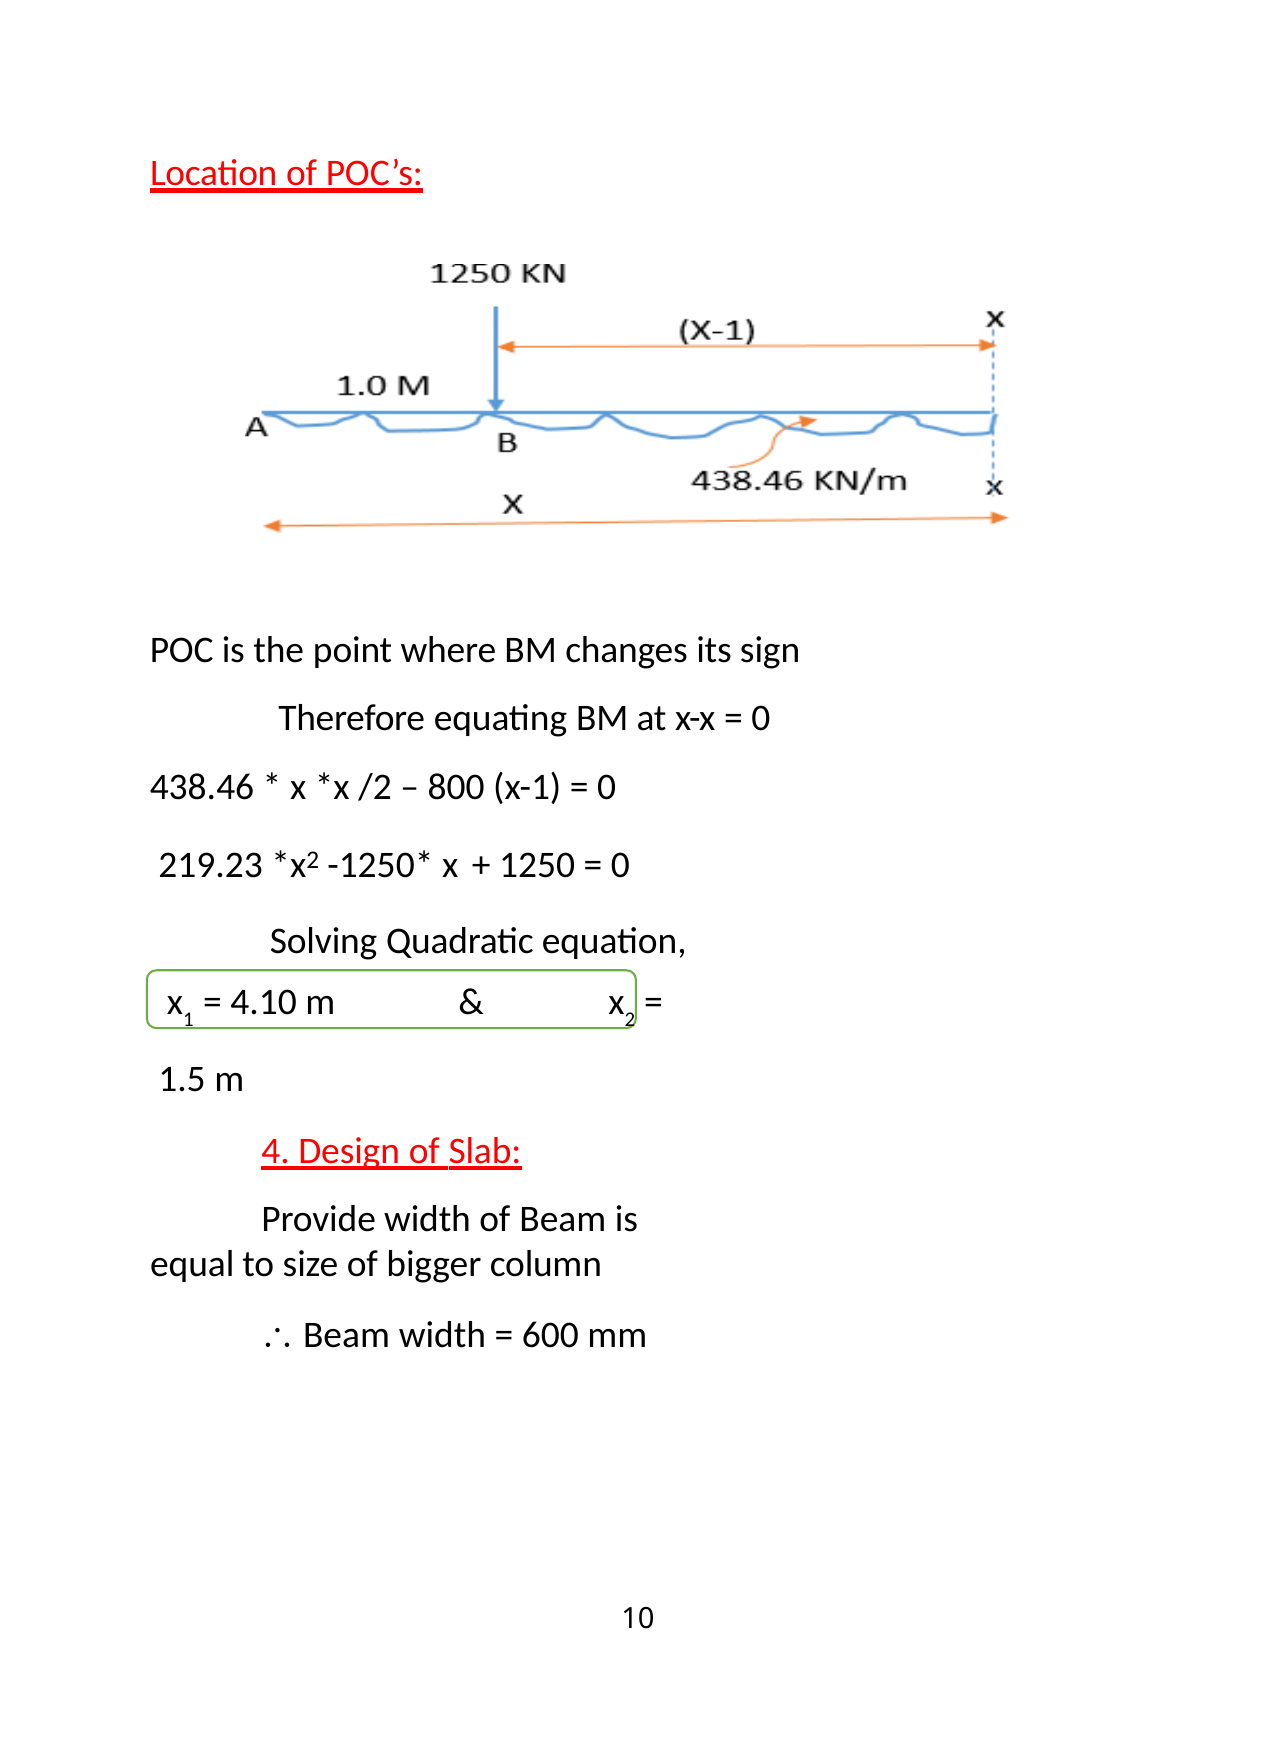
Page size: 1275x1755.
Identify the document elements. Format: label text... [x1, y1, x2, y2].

text_box Location of POC’s: [147, 145, 429, 193]
slide_number 10 [615, 1604, 661, 1755]
picture [244, 264, 1010, 533]
text_box POC is the point where BM changes its sign Therefore equating BM at x-x = 0 438.46 * x *x /2 – 800 (x-1) = 0 219.23 *x2 -1250* x + 1250 = 0 Solving Quadratic equation, x1 = 4.10 m & x2 = 1.5 m 4. Design of Slab: Provide width of Beam is equal to size of bigger column  Beam width = 600 mm [139, 599, 998, 1356]
